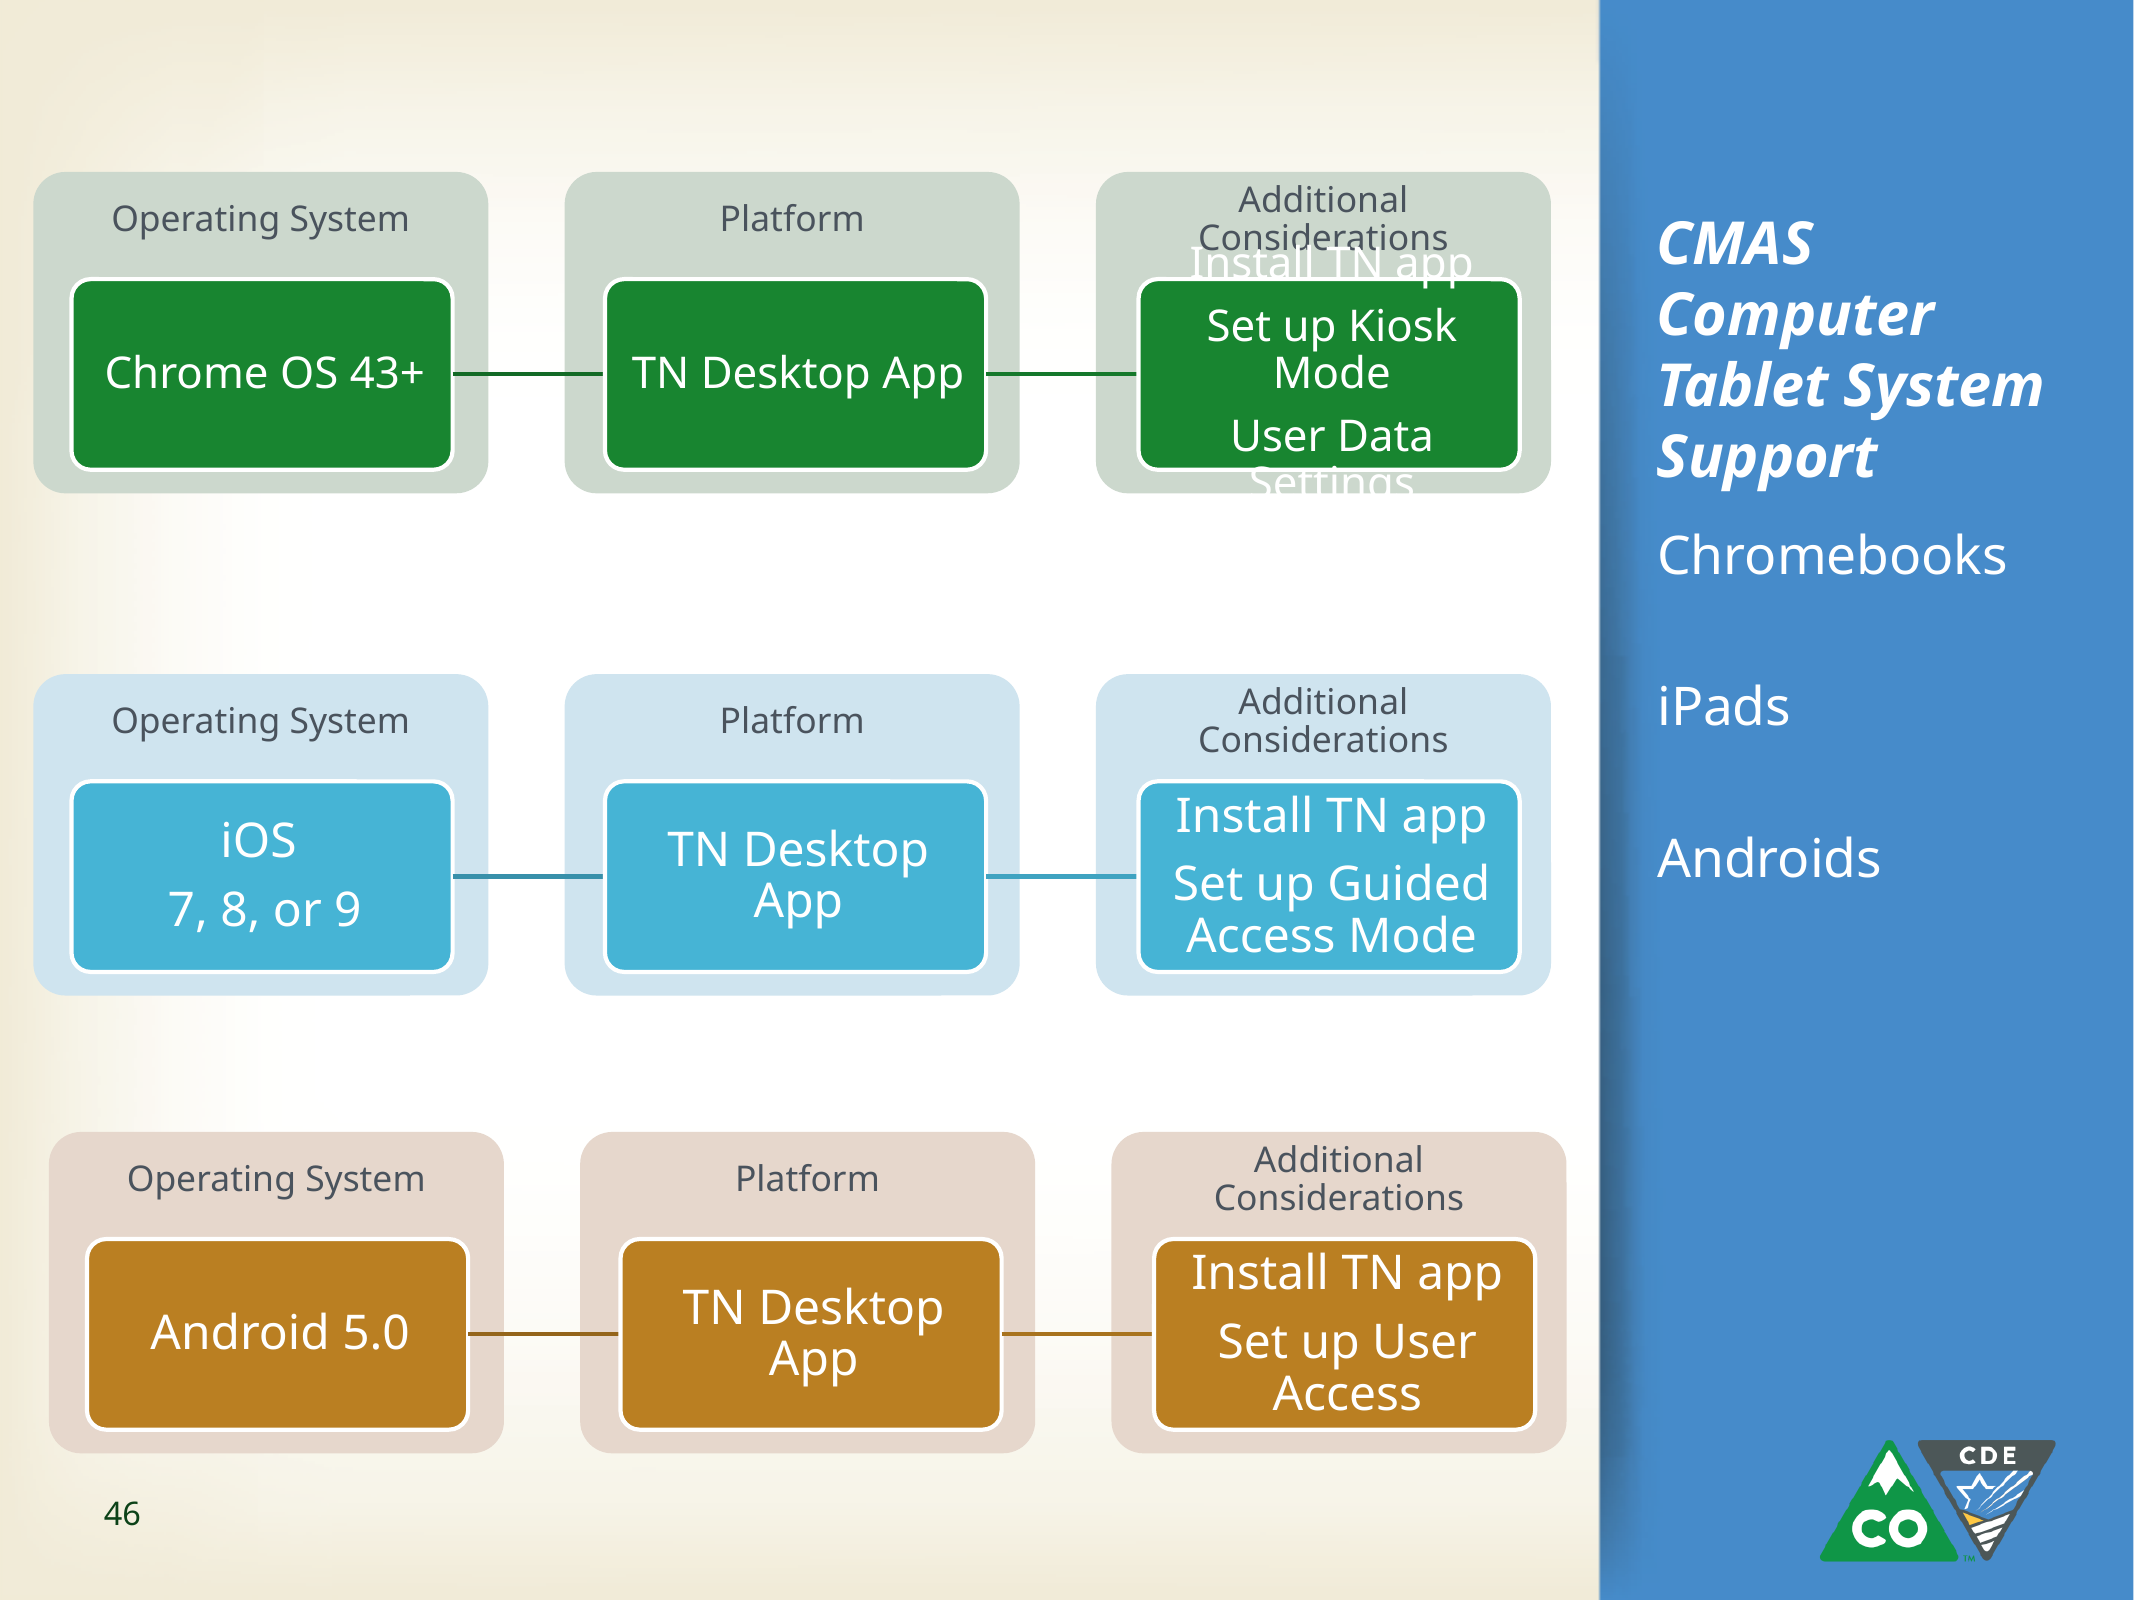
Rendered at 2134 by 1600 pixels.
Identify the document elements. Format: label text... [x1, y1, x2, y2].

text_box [33, 673, 1552, 996]
footer 46 [88, 1482, 872, 1547]
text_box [33, 171, 1552, 494]
picture [0, 0, 2134, 1600]
list Chromebooks iPads Androids [1642, 520, 2089, 1178]
title CMAS Computer Tablet System Support [1641, 255, 2089, 498]
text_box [48, 1131, 1567, 1454]
